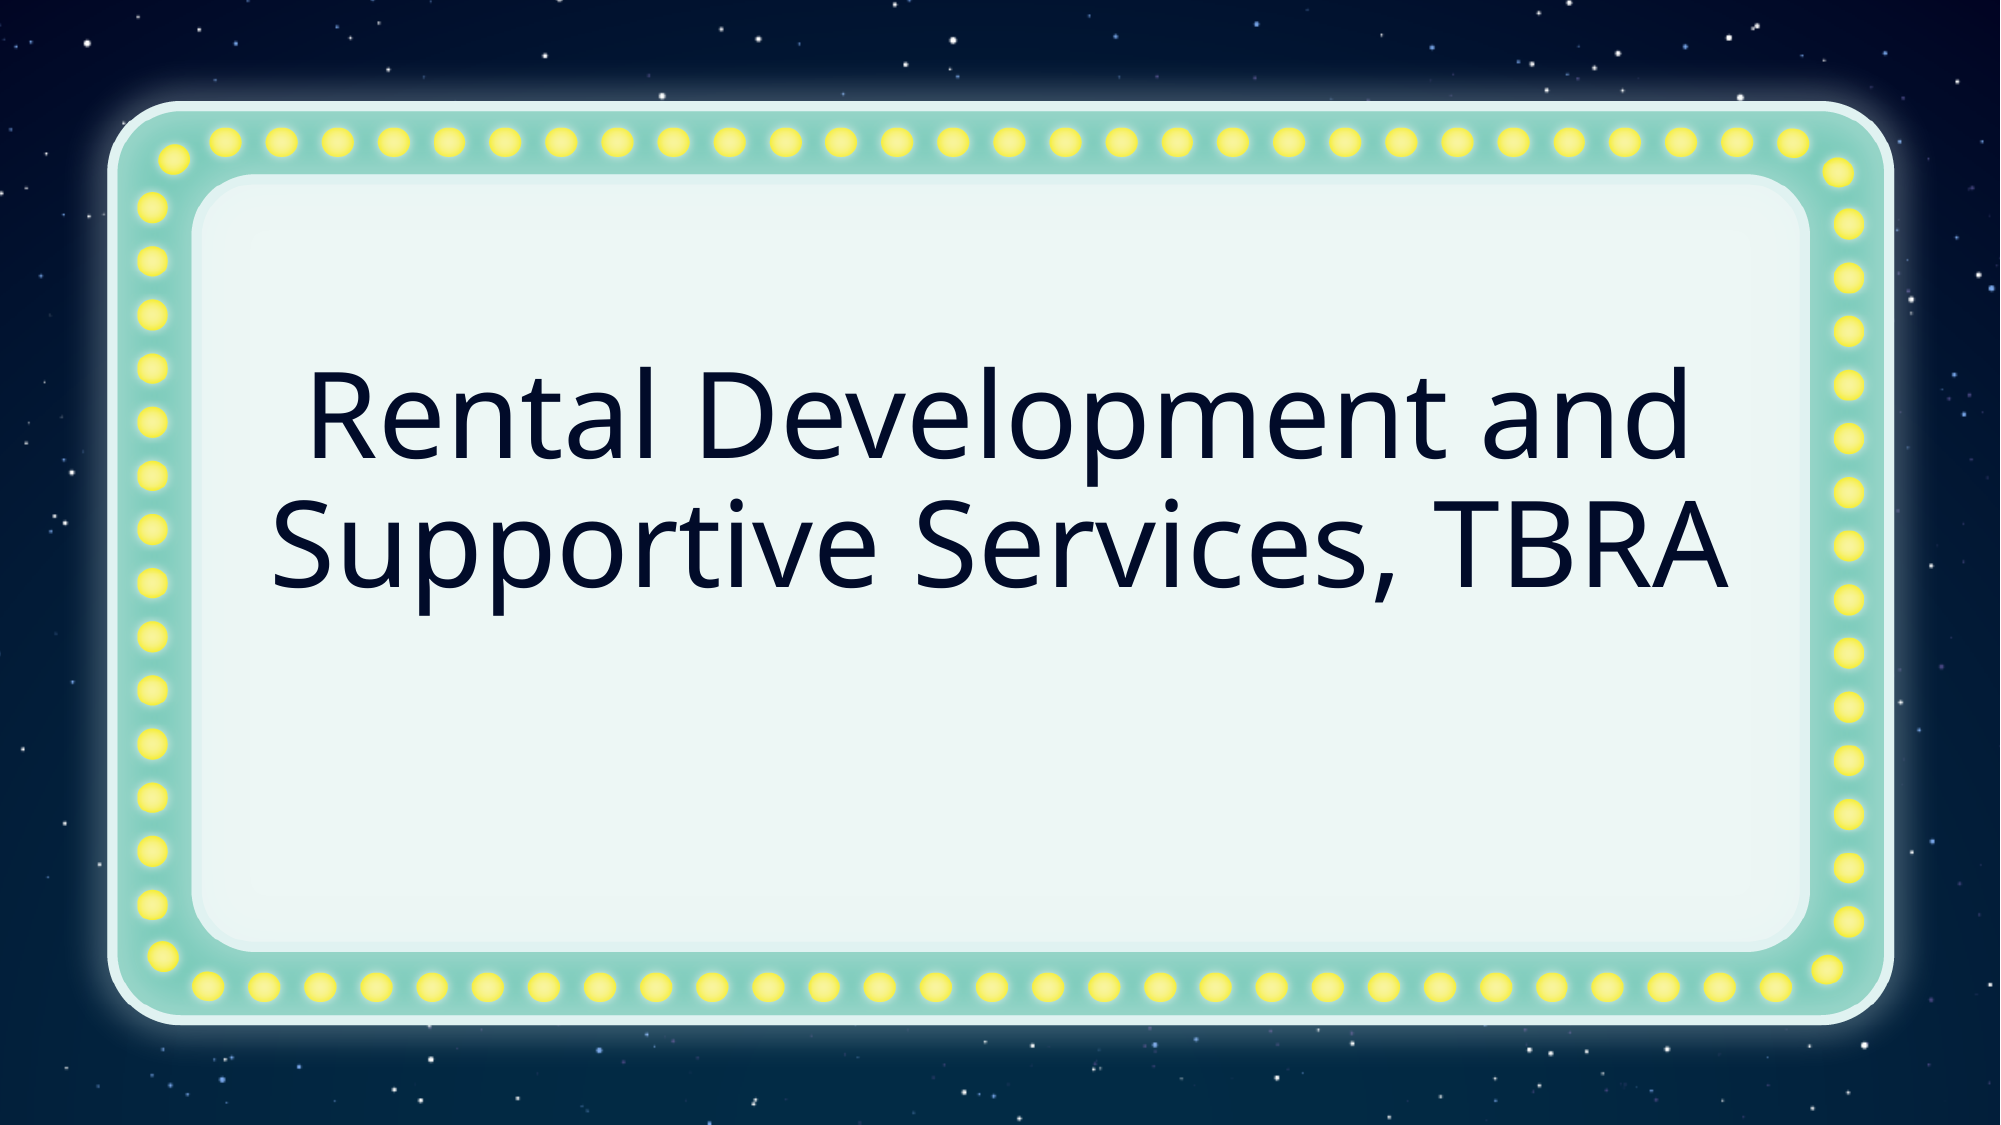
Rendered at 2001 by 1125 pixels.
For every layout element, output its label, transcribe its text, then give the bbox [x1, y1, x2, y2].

picture [0, 0, 2000, 1125]
title Rental Development and Supportive Services, TBRA [249, 229, 1750, 622]
